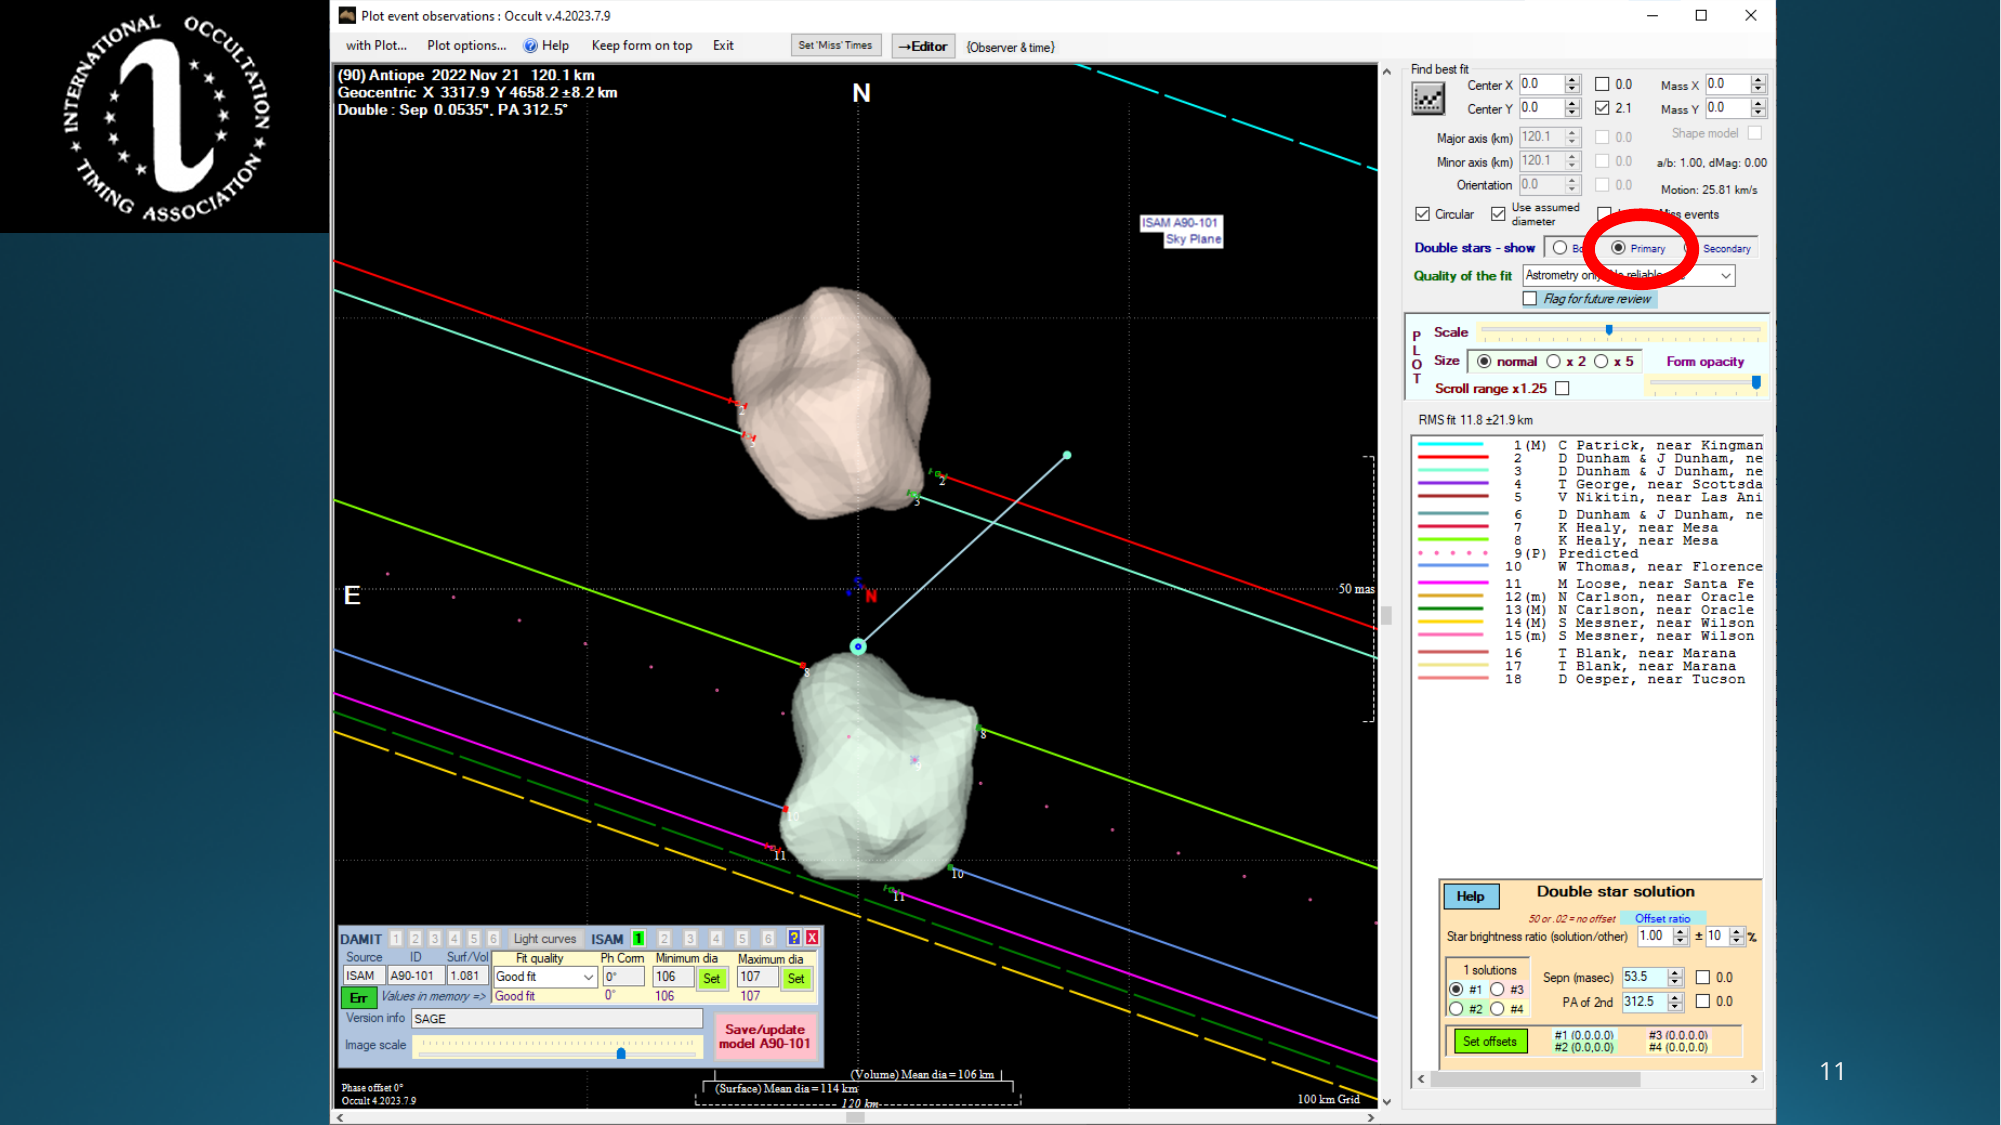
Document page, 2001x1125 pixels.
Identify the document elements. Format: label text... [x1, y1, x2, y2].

picture [0, 0, 2001, 1125]
slide_number 11 [1777, 1042, 1863, 1103]
